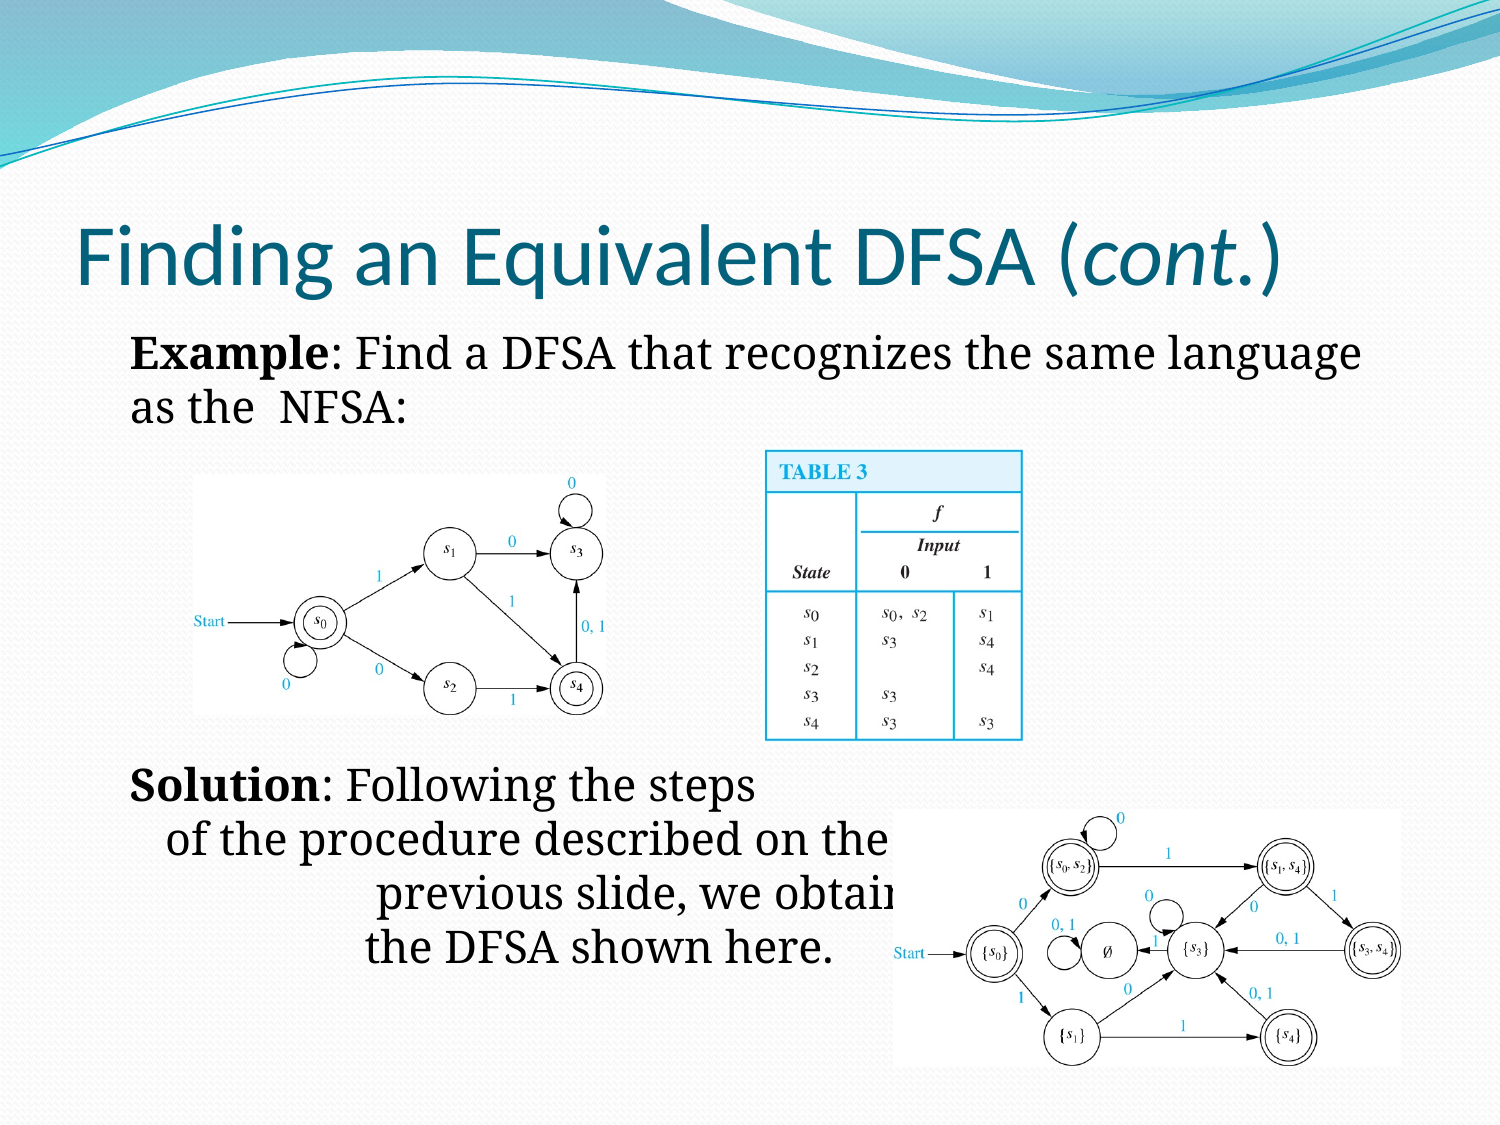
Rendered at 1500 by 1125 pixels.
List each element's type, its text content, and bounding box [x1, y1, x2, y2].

picture [193, 474, 606, 716]
picture [762, 446, 1025, 743]
list Example: Find a DFSA that recognizes the same language as the NFSA: Solution: Following the steps of the procedure described on the previous slide, we obtain the DFSA shown here. [75, 317, 1425, 1038]
picture [893, 809, 1402, 1066]
title Finding an Equivalent DFSA (cont.) [75, 115, 1425, 303]
